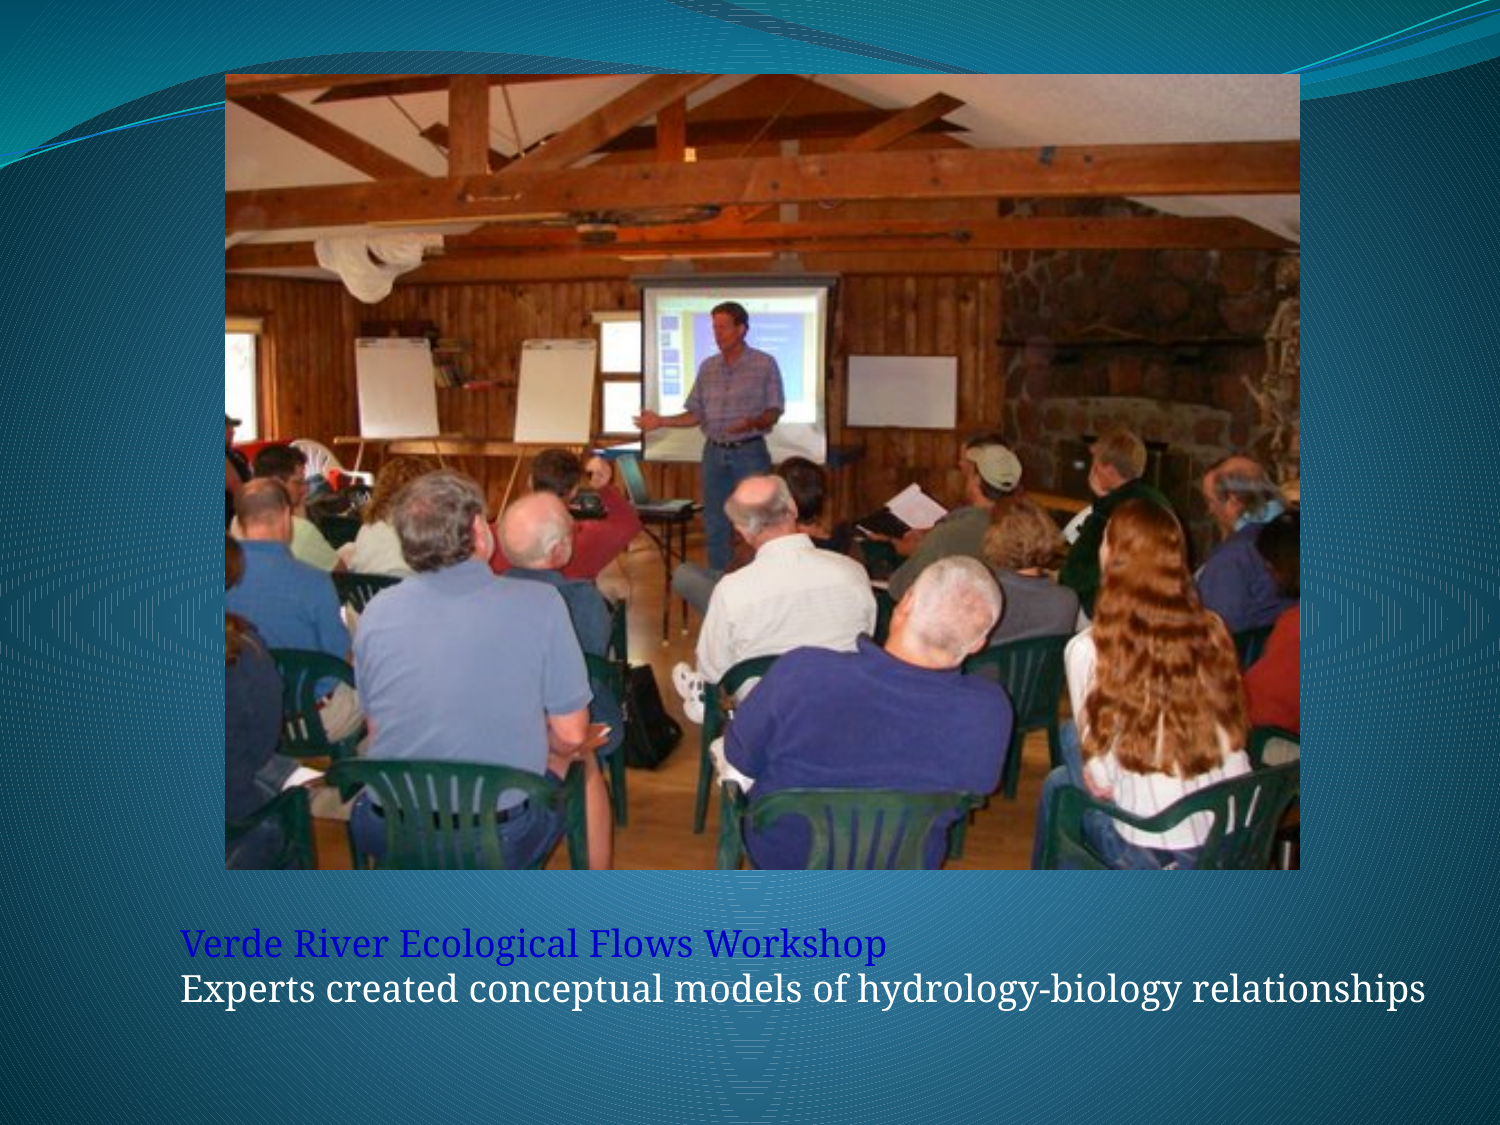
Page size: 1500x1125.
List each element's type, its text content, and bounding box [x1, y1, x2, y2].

picture [224, 74, 1301, 870]
text_box Verde River Ecological Flows Workshop Experts created conceptual models of hydrology-biology relationships [165, 912, 1443, 1018]
